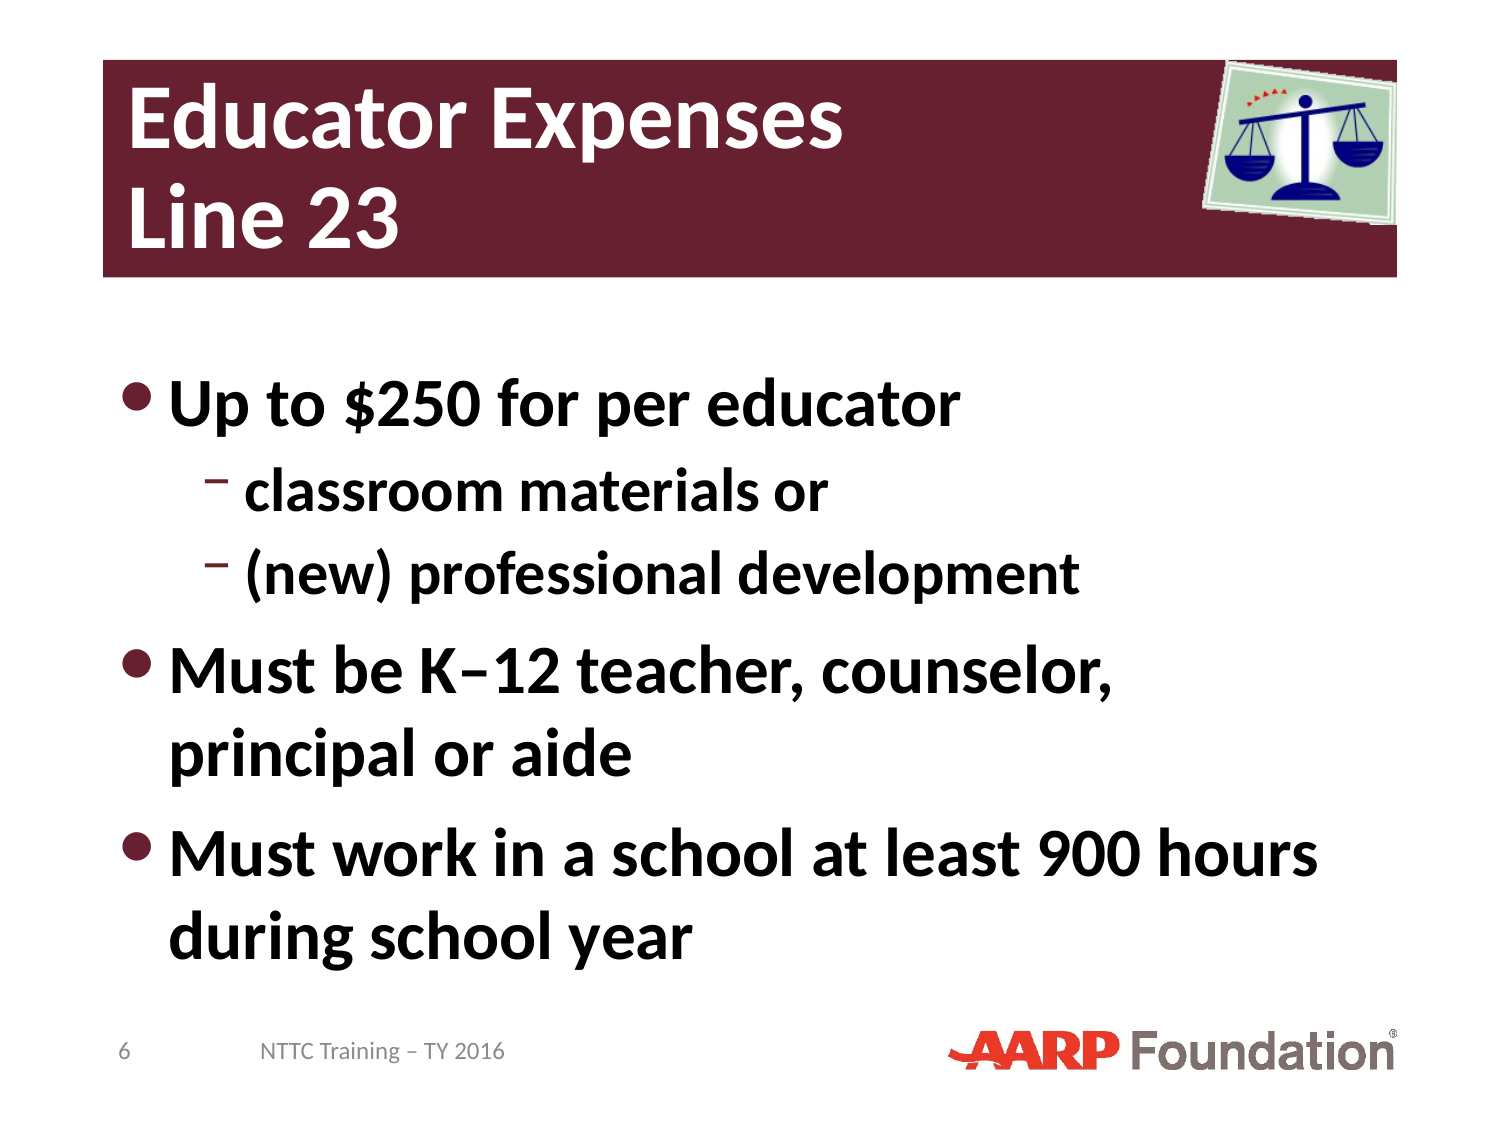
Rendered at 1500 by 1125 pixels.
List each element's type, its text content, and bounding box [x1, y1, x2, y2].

picture [948, 1029, 1397, 1070]
picture [1202, 60, 1397, 225]
title Educator Expenses Line 23 [103, 59, 1397, 278]
list Up to $250 for per educator classroom materials or (new) professional development Must be K–12 teacher, counselor, principal or aide Must work in a school at least 900 hours during school year [103, 350, 1394, 988]
slide_number 6 [103, 1019, 208, 1080]
footer NTTC Training – TY 2016 [245, 1019, 812, 1080]
